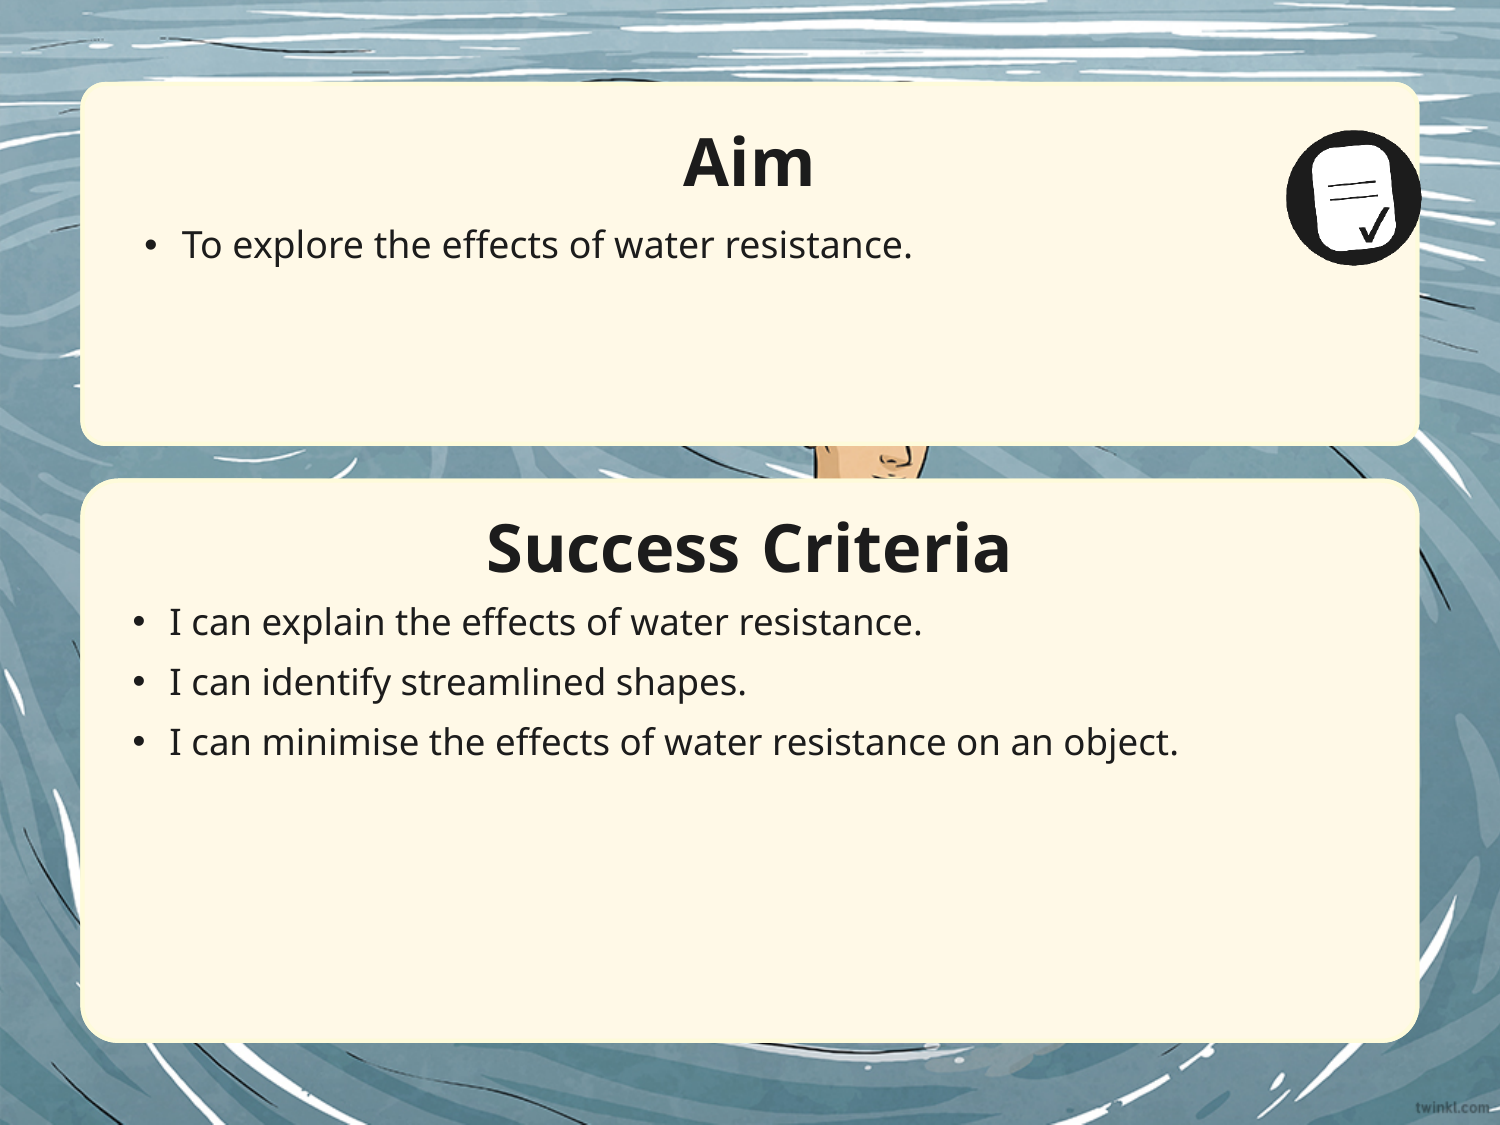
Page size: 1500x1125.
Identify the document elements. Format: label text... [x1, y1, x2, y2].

text_box I can explain the effects of water resistance. I can identify streamlined shapes. I can minimise the effects of water resistance on an object. [103, 562, 1397, 794]
list To explore the effects of water resistance. [101, 183, 1399, 418]
text_box [81, 83, 1419, 445]
text_box Success Criteria [103, 503, 1397, 562]
text_box Aim [103, 120, 1397, 183]
text_box [81, 479, 1419, 1042]
picture [0, 0, 1500, 1125]
